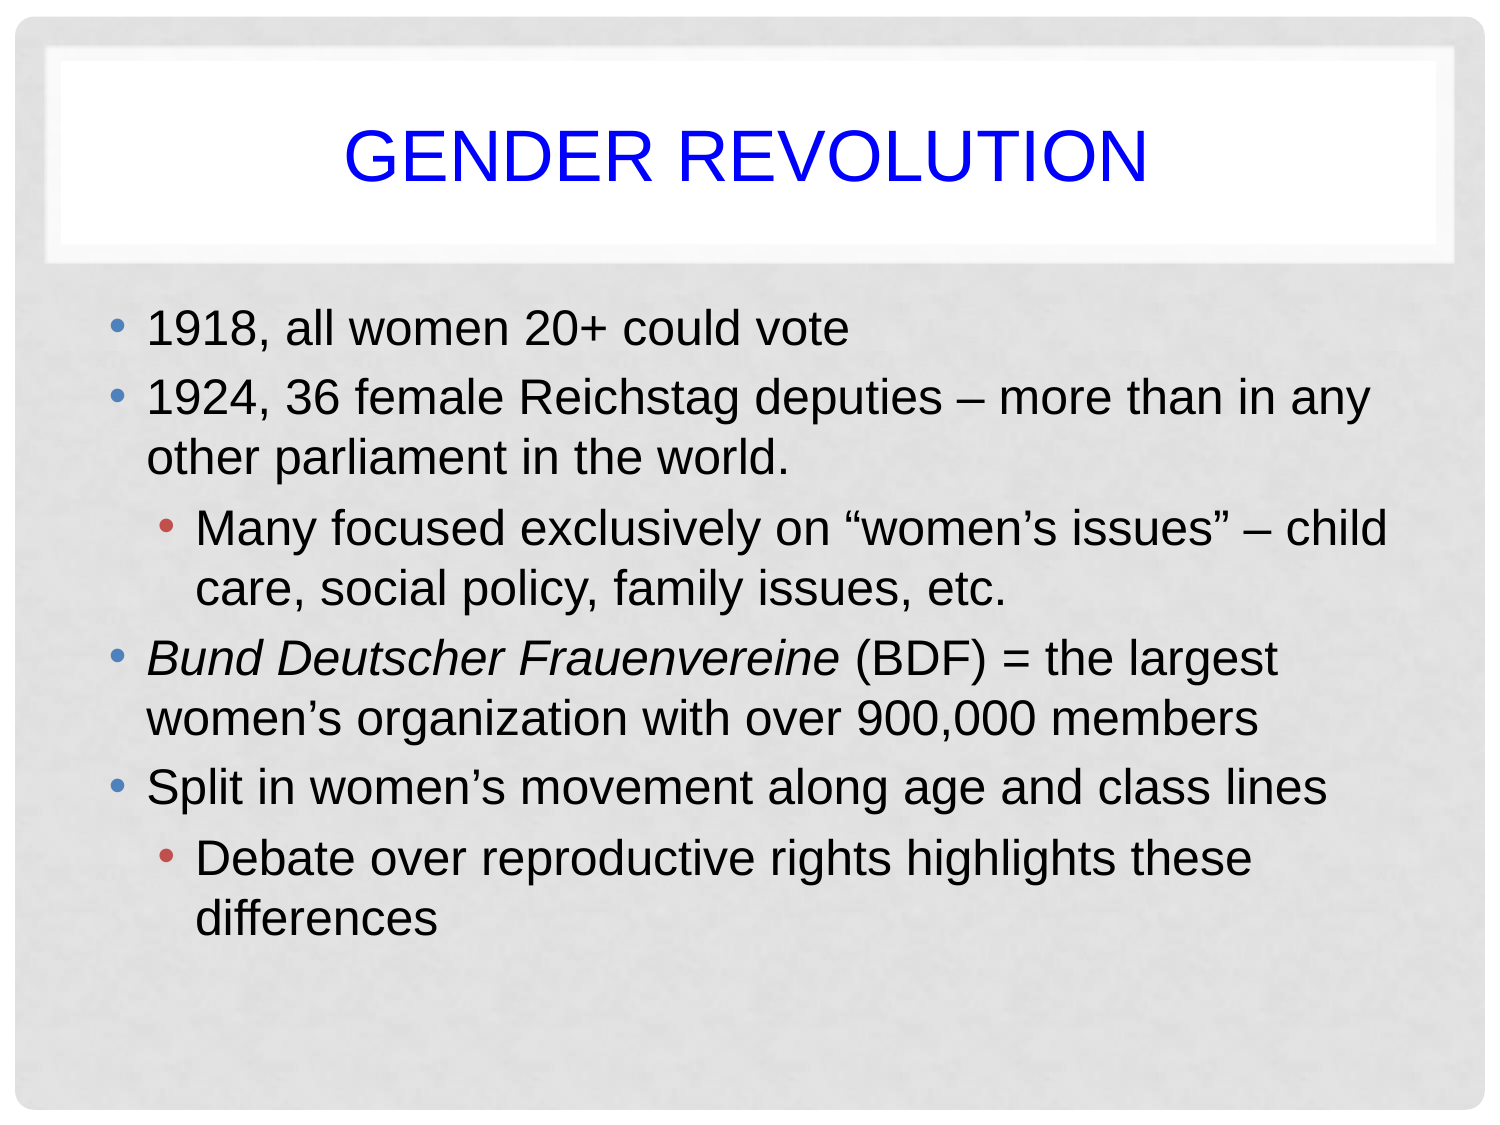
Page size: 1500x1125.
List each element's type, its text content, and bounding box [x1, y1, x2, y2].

list 1918, all women 20+ could vote 1924, 36 female Reichstag deputies – more than in any other parliament in the world. Many focused exclusively on “women’s issues” – child care, social policy, family issues, etc. Bund Deutscher Frauenvereine (BDF) = the largest women’s organization with over 900,000 members Split in women’s movement along age and class lines Debate over reproductive rights highlights these differences [75, 287, 1425, 1005]
title Gender revolution [69, 66, 1425, 238]
picture [15, 16, 1485, 1110]
